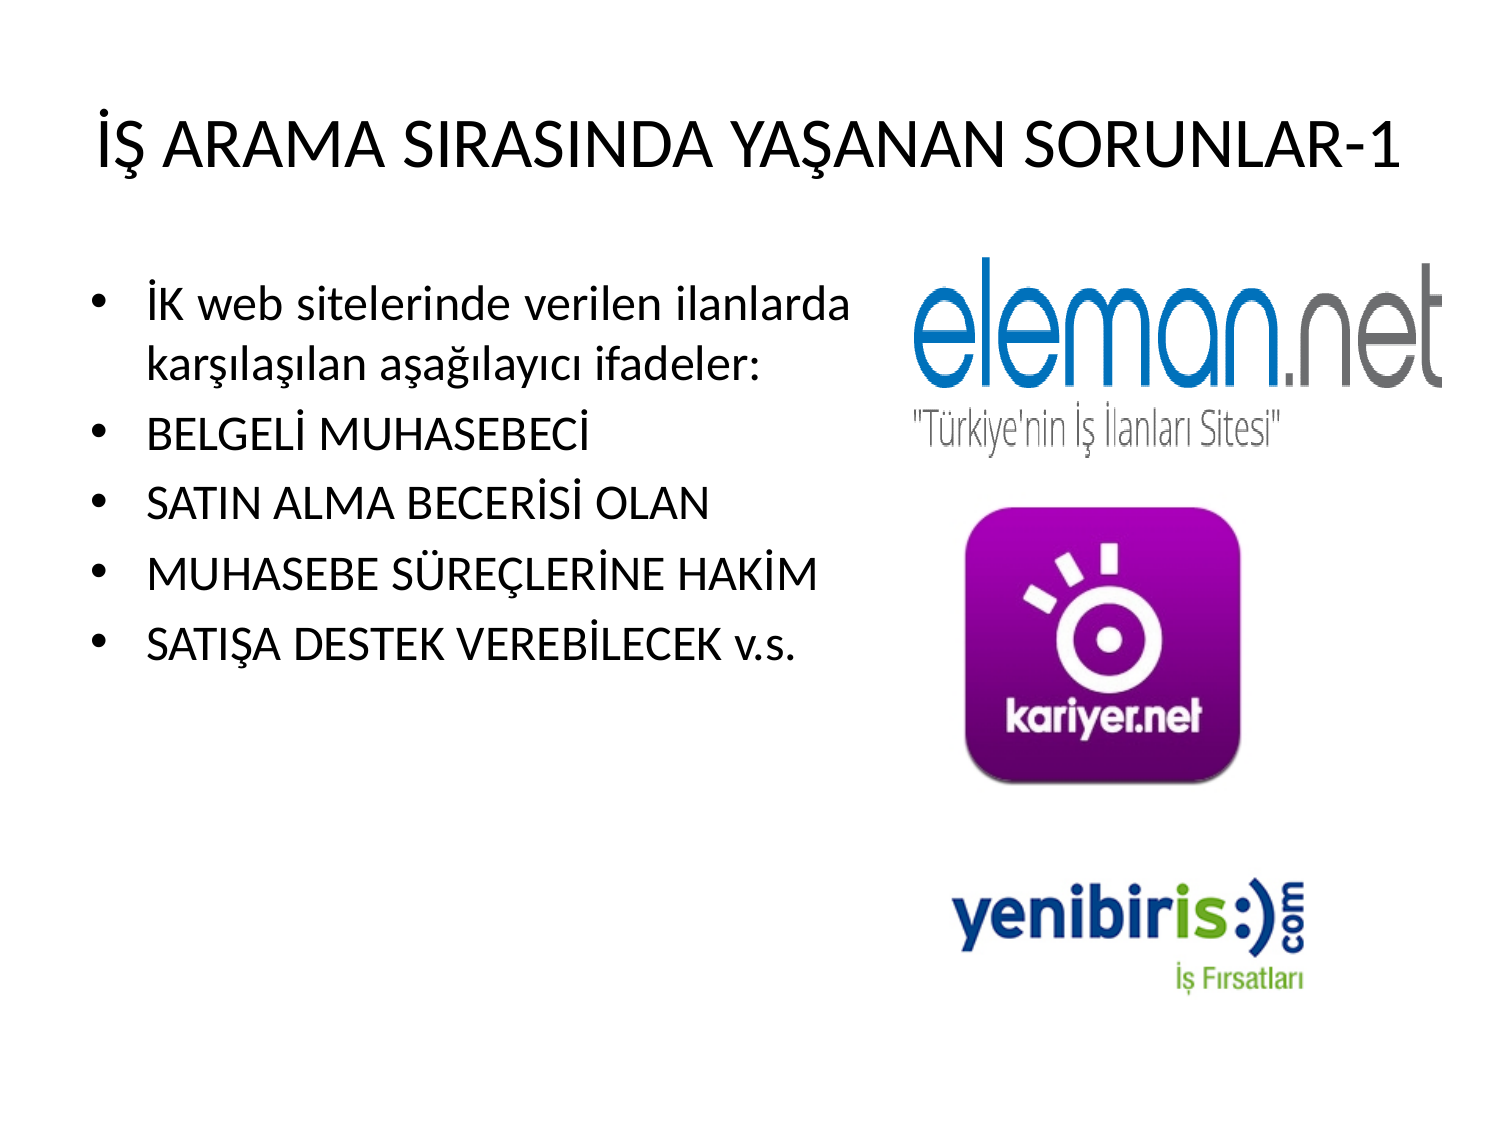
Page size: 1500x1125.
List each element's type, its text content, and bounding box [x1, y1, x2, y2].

list İK web sitelerinde verilen ilanlarda karşılaşılan aşağılayıcı ifadeler: BELGELİ MUHASEBECİ SATIN ALMA BECERİSİ OLAN MUHASEBE SÜREÇLERİNE HAKİM SATIŞA DESTEK VEREBİLECEK v.s. [75, 262, 868, 786]
picture [913, 257, 1442, 459]
picture [948, 866, 1308, 1001]
title İŞ ARAMA SIRASINDA YAŞANAN SORUNLAR-1 [75, 45, 1425, 233]
picture [925, 491, 1278, 804]
